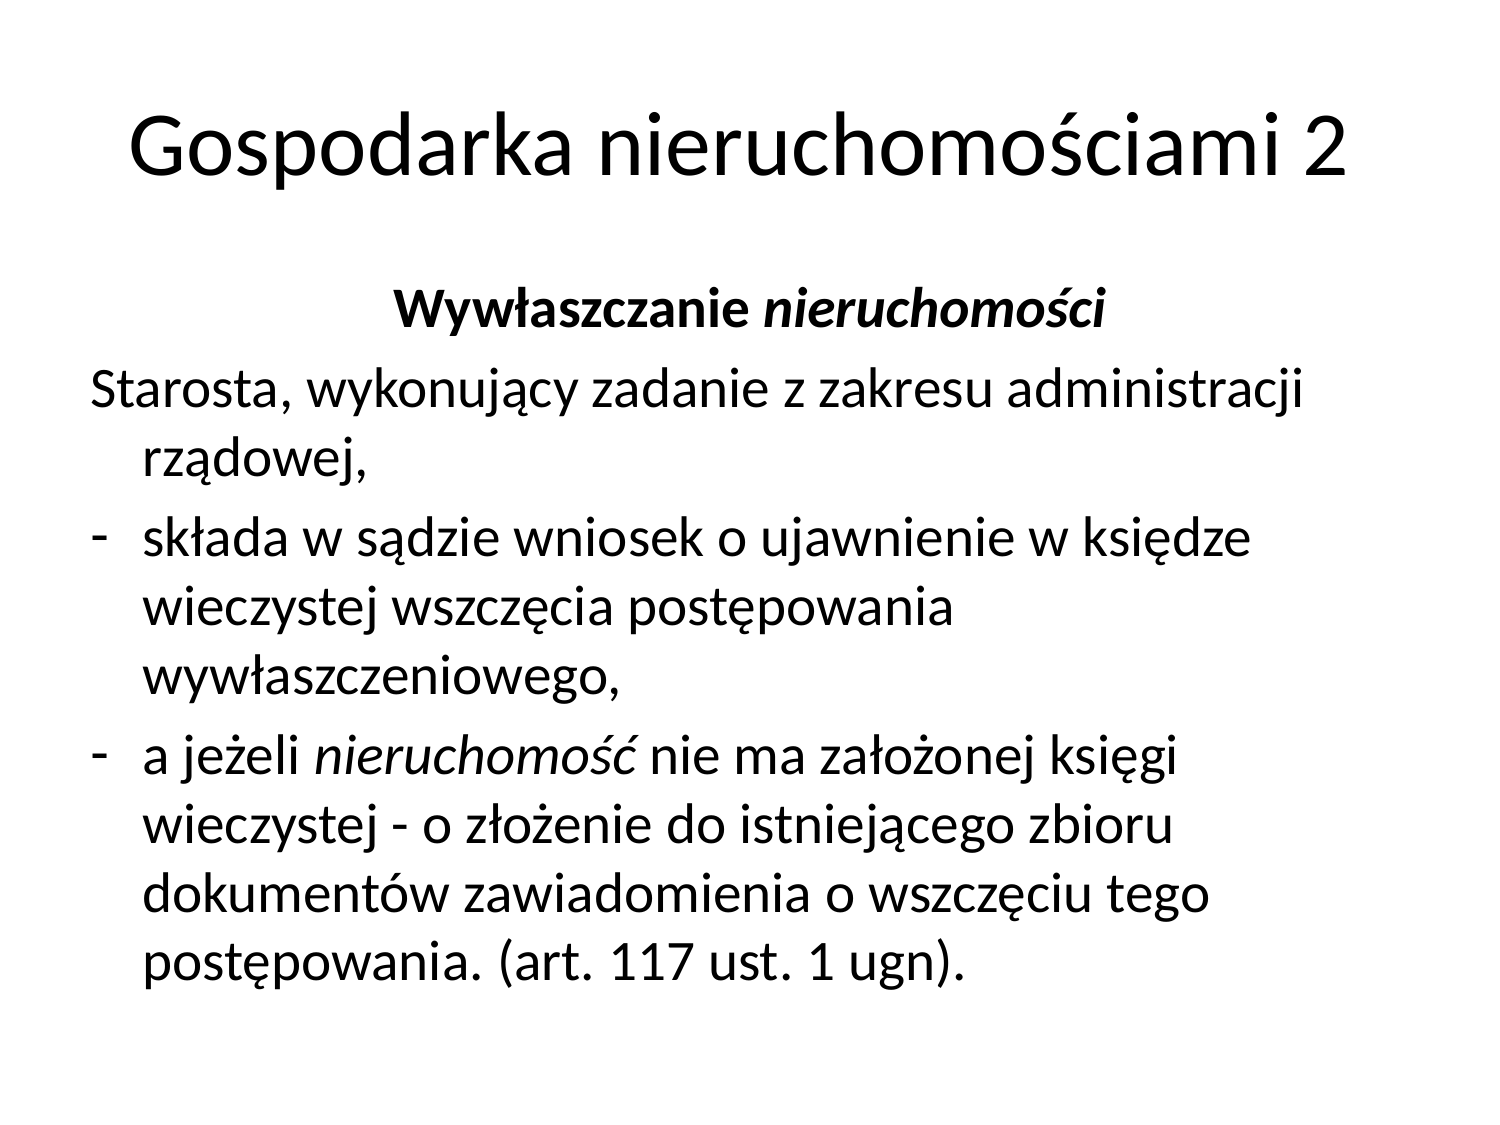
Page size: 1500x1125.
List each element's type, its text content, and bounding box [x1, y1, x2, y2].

list Wywłaszczanie nieruchomości Starosta, wykonujący zadanie z zakresu administracji rządowej, składa w sądzie wniosek o ujawnienie w księdze wieczystej wszczęcia postępowania wywłaszczeniowego, a jeżeli nieruchomość nie ma założonej księgi wieczystej - o złożenie do istniejącego zbioru dokumentów zawiadomienia o wszczęciu tego postępowania. (art. 117 ust. 1 ugn). [75, 262, 1425, 1005]
title Gospodarka nieruchomościami 2 [75, 45, 1425, 233]
